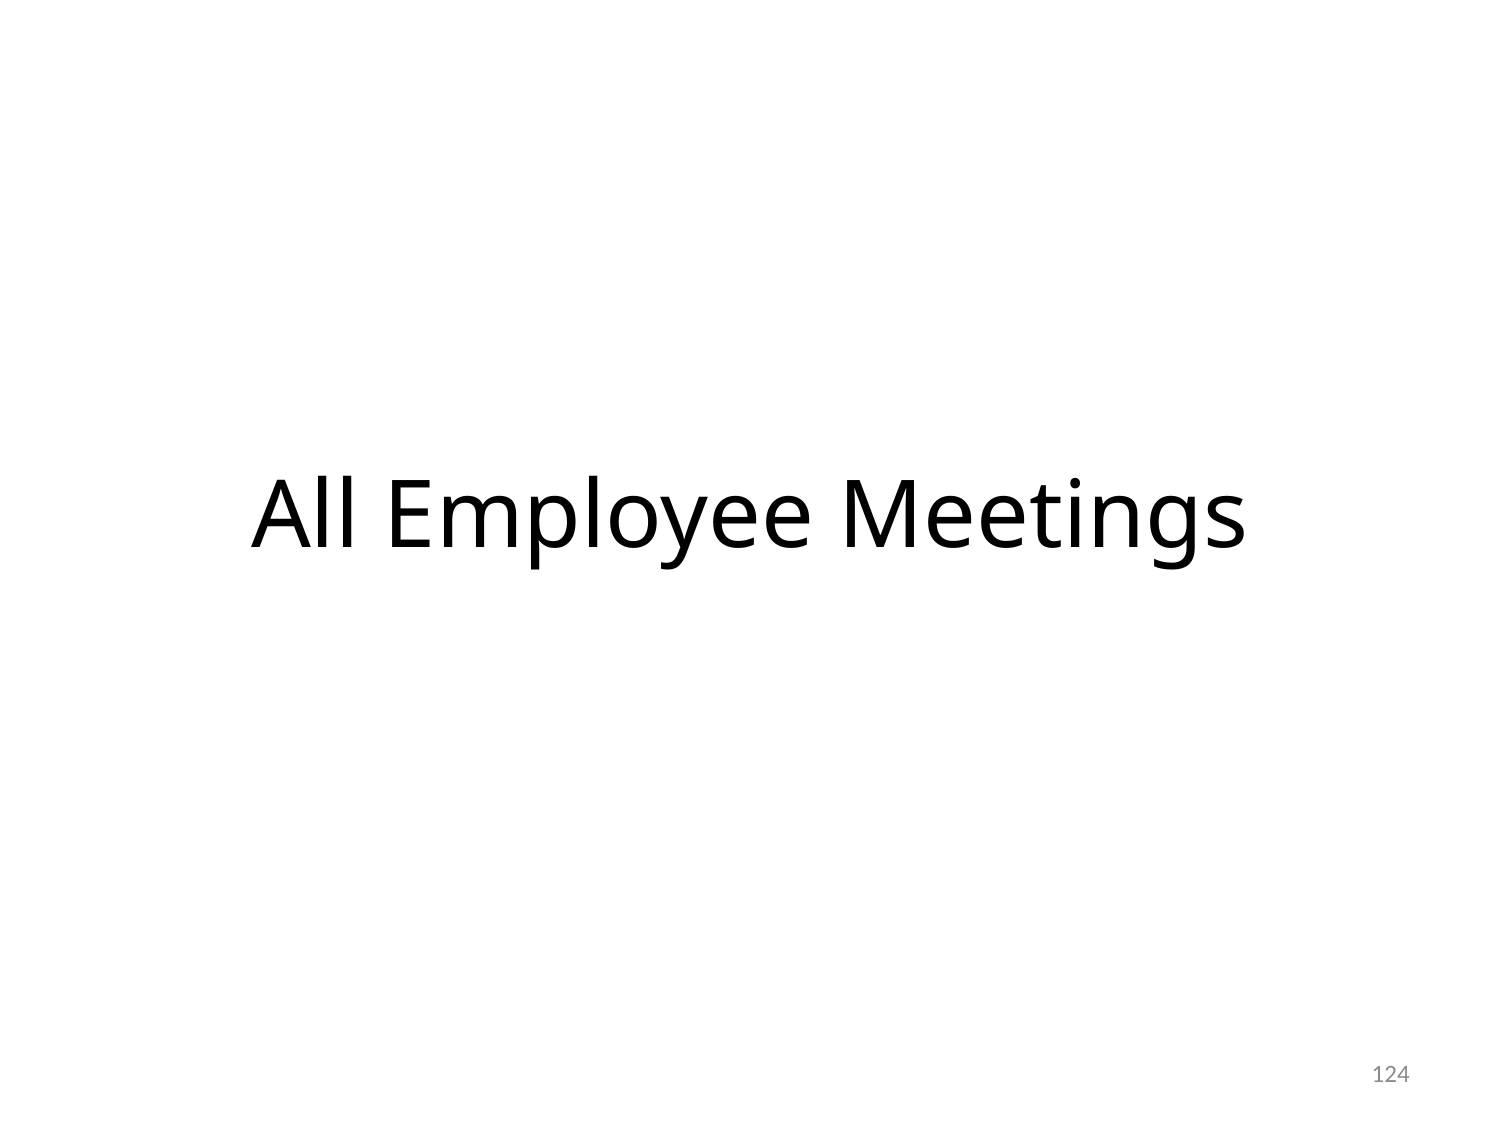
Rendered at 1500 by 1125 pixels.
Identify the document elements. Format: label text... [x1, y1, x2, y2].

title All Employee Meetings [187, 184, 1313, 576]
slide_number 124 [1074, 1042, 1425, 1103]
